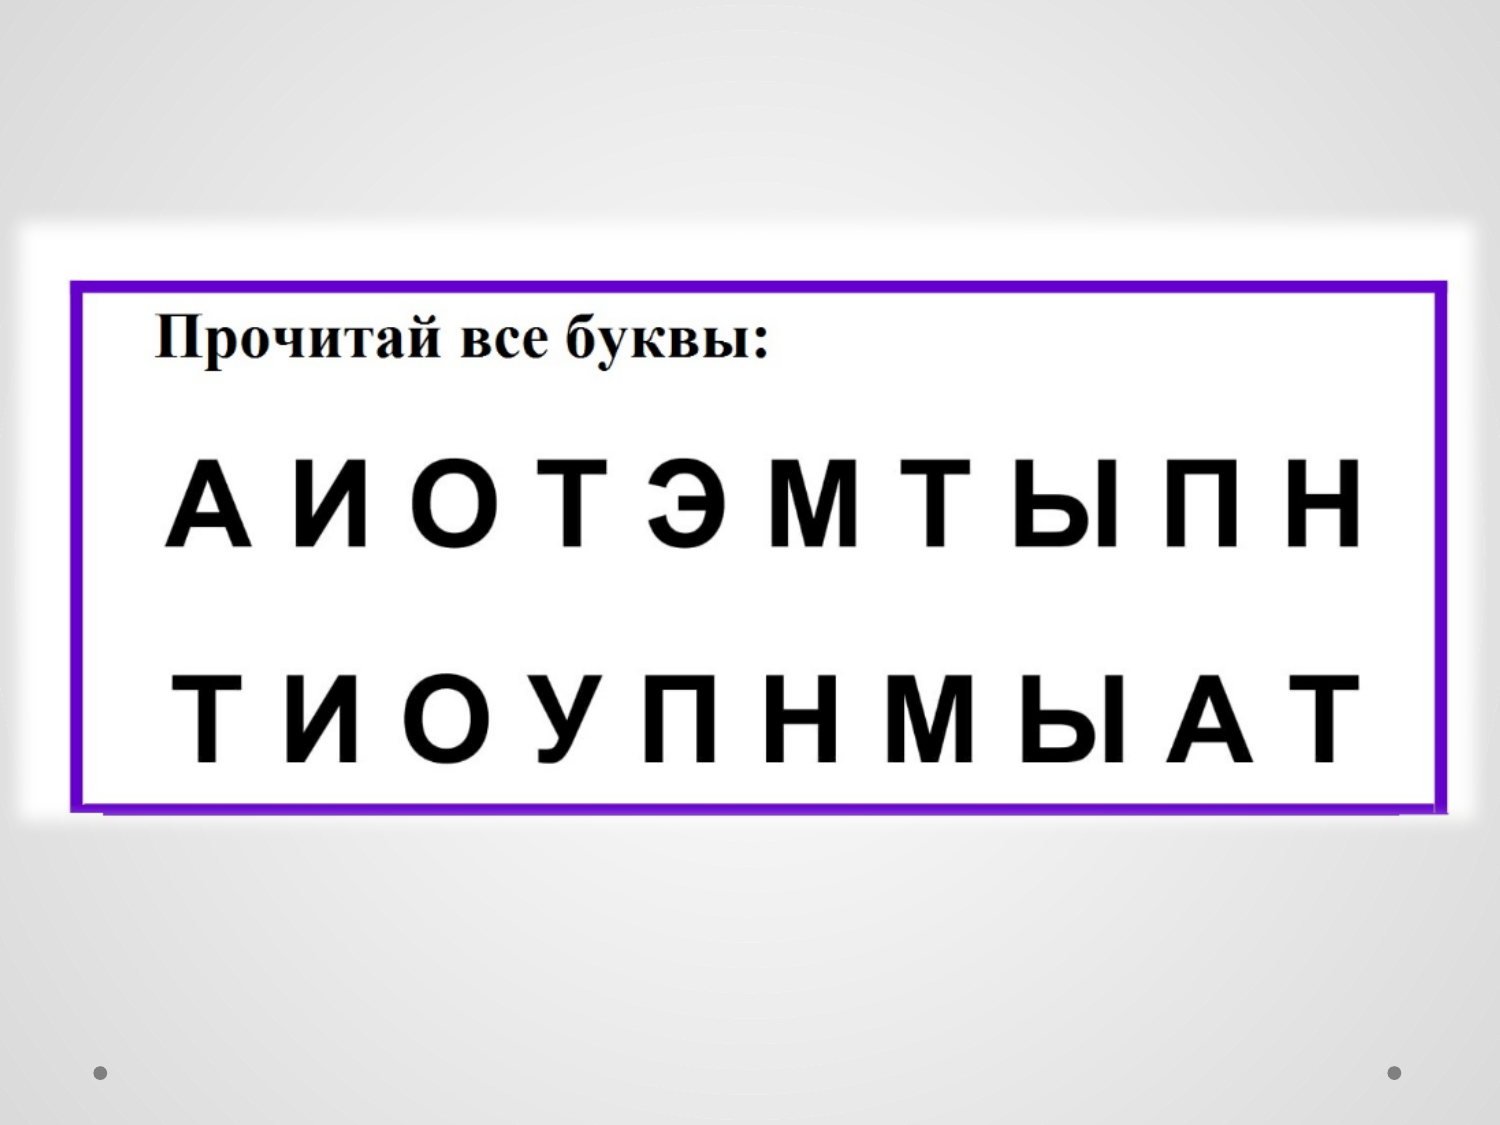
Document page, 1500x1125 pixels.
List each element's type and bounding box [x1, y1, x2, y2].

list [2, 207, 1491, 835]
